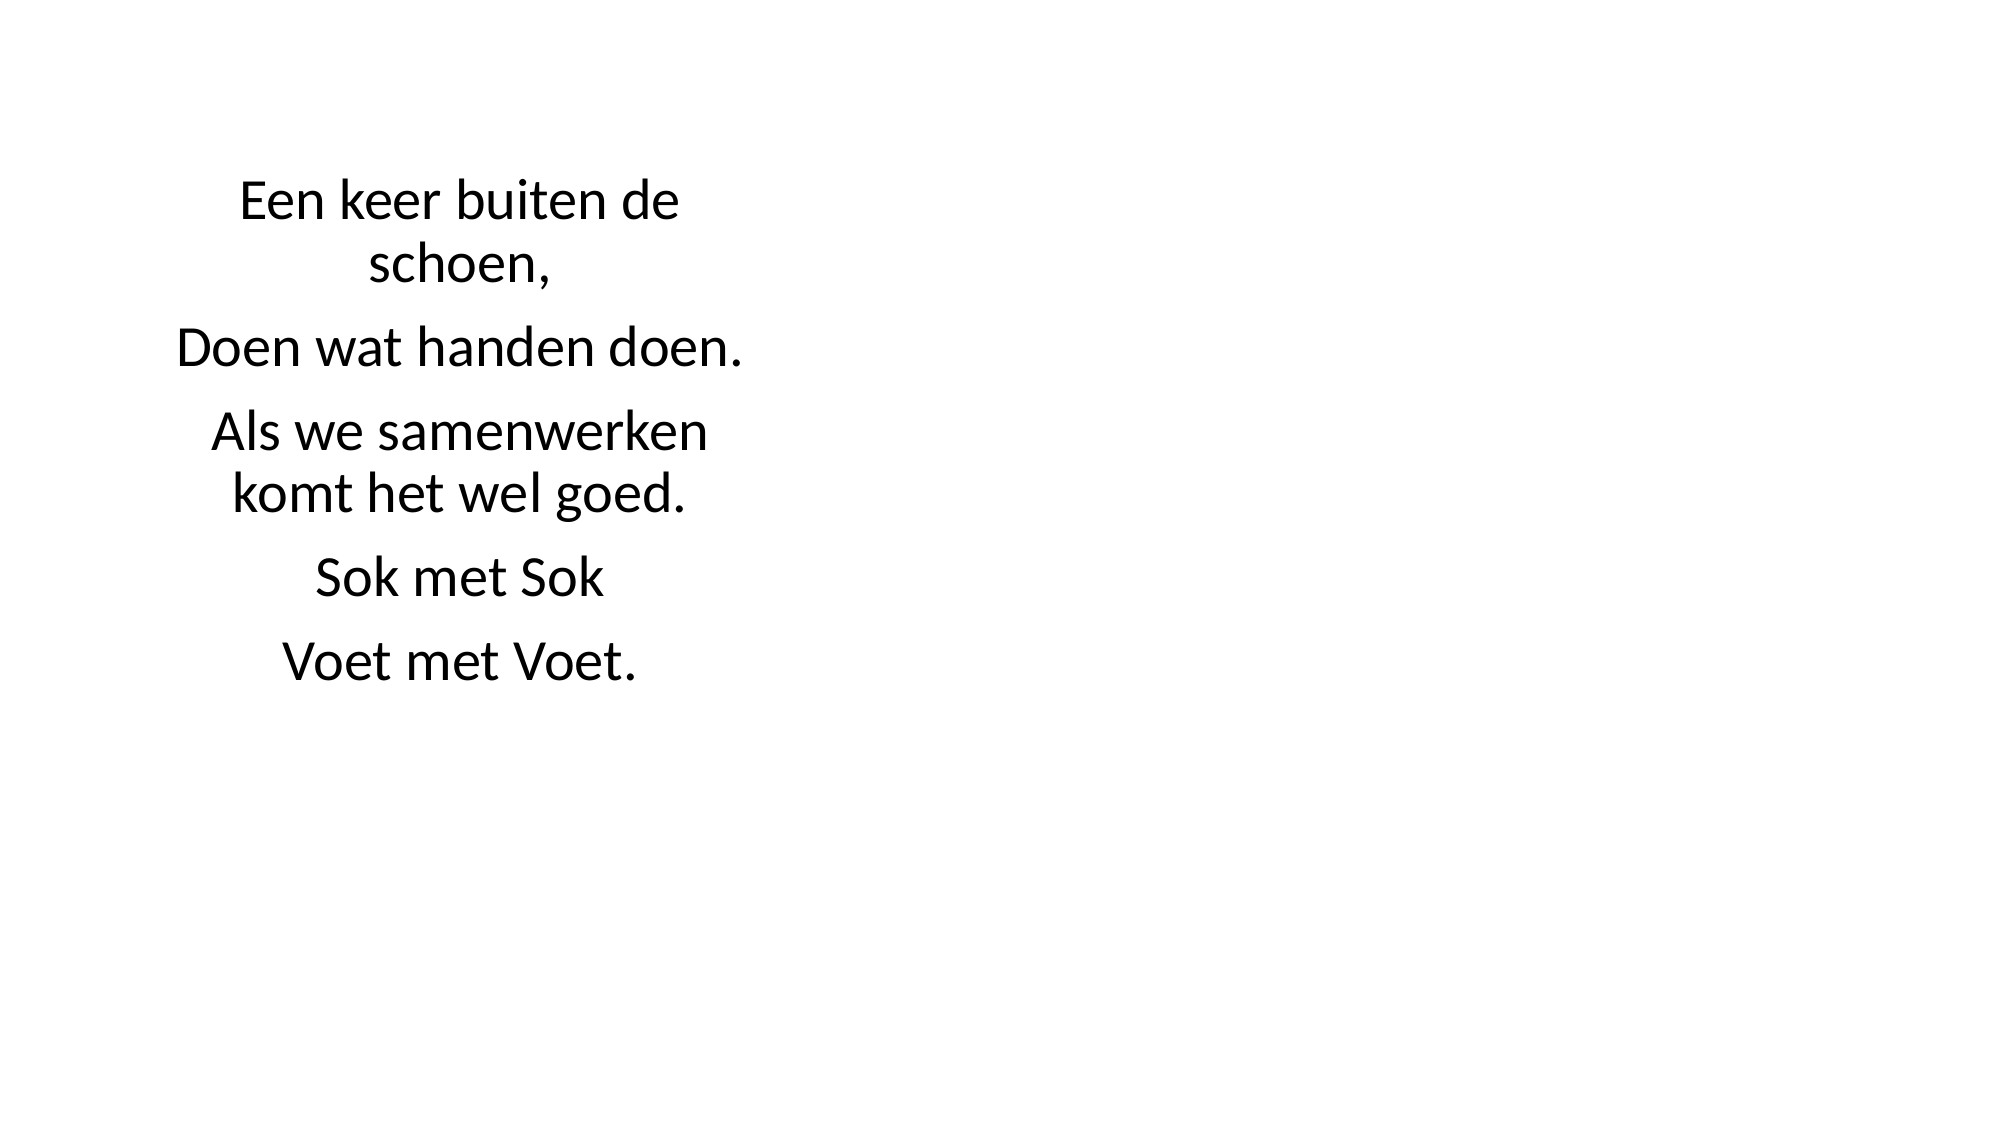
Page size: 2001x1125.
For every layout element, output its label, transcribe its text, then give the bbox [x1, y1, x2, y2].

list Een keer buiten de schoen, Doen wat handen doen. Als we samenwerken komt het wel goed. Sok met Sok Voet met Voet. [137, 161, 783, 963]
